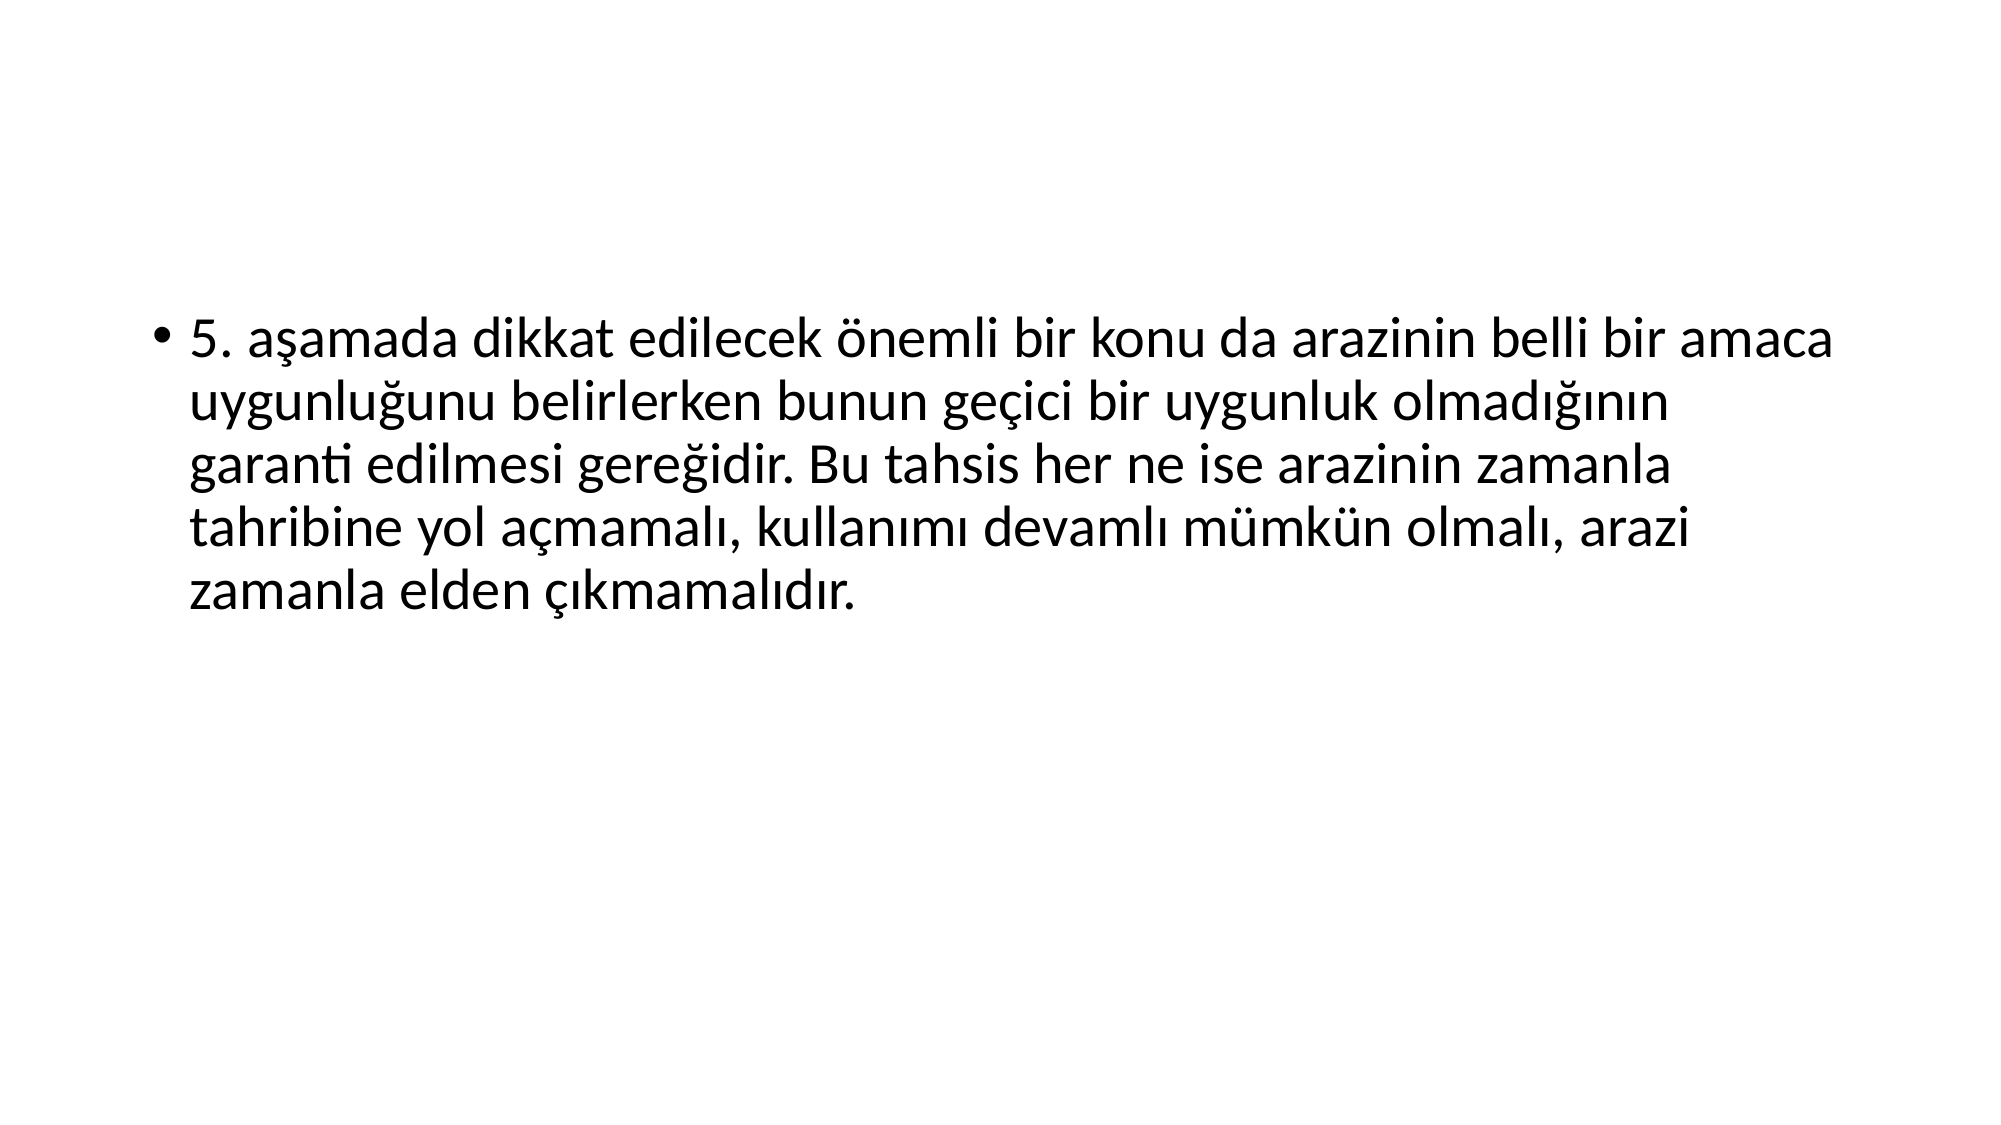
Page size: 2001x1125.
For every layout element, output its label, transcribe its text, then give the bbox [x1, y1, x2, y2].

list 5. aşamada dikkat edilecek önemli bir konu da arazinin belli bir amaca uygunluğunu belirlerken bunun geçici bir uygunluk olmadığının garanti edilmesi gereğidir. Bu tahsis her ne ise arazinin zamanla tahribine yol açmamalı, kullanımı devamlı mümkün olmalı, arazi zamanla elden çıkmamalıdır. [137, 299, 1863, 1014]
